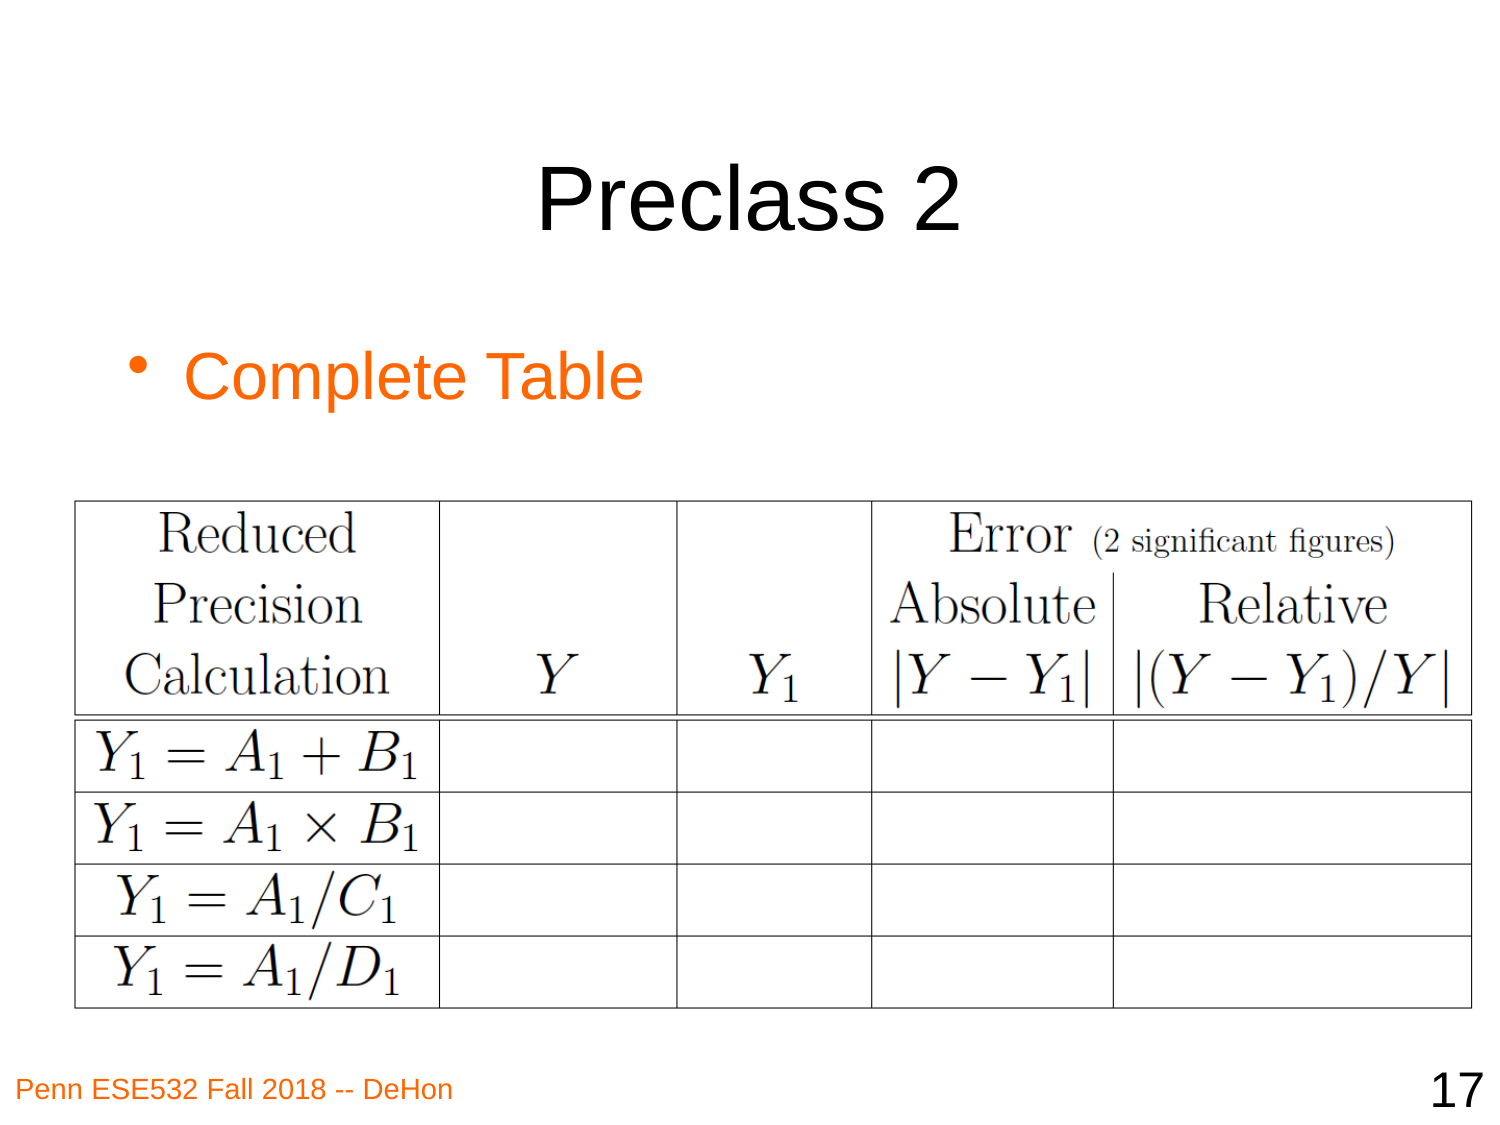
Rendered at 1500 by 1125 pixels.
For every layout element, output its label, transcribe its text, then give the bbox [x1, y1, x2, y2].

list Complete Table [112, 324, 1388, 485]
slide_number 17 [1187, 1049, 1500, 1125]
slide_number Penn ESE532 Fall 2018 -- DeHon [0, 1062, 576, 1125]
picture [62, 487, 1500, 1019]
title Preclass 2 [112, 99, 1388, 288]
